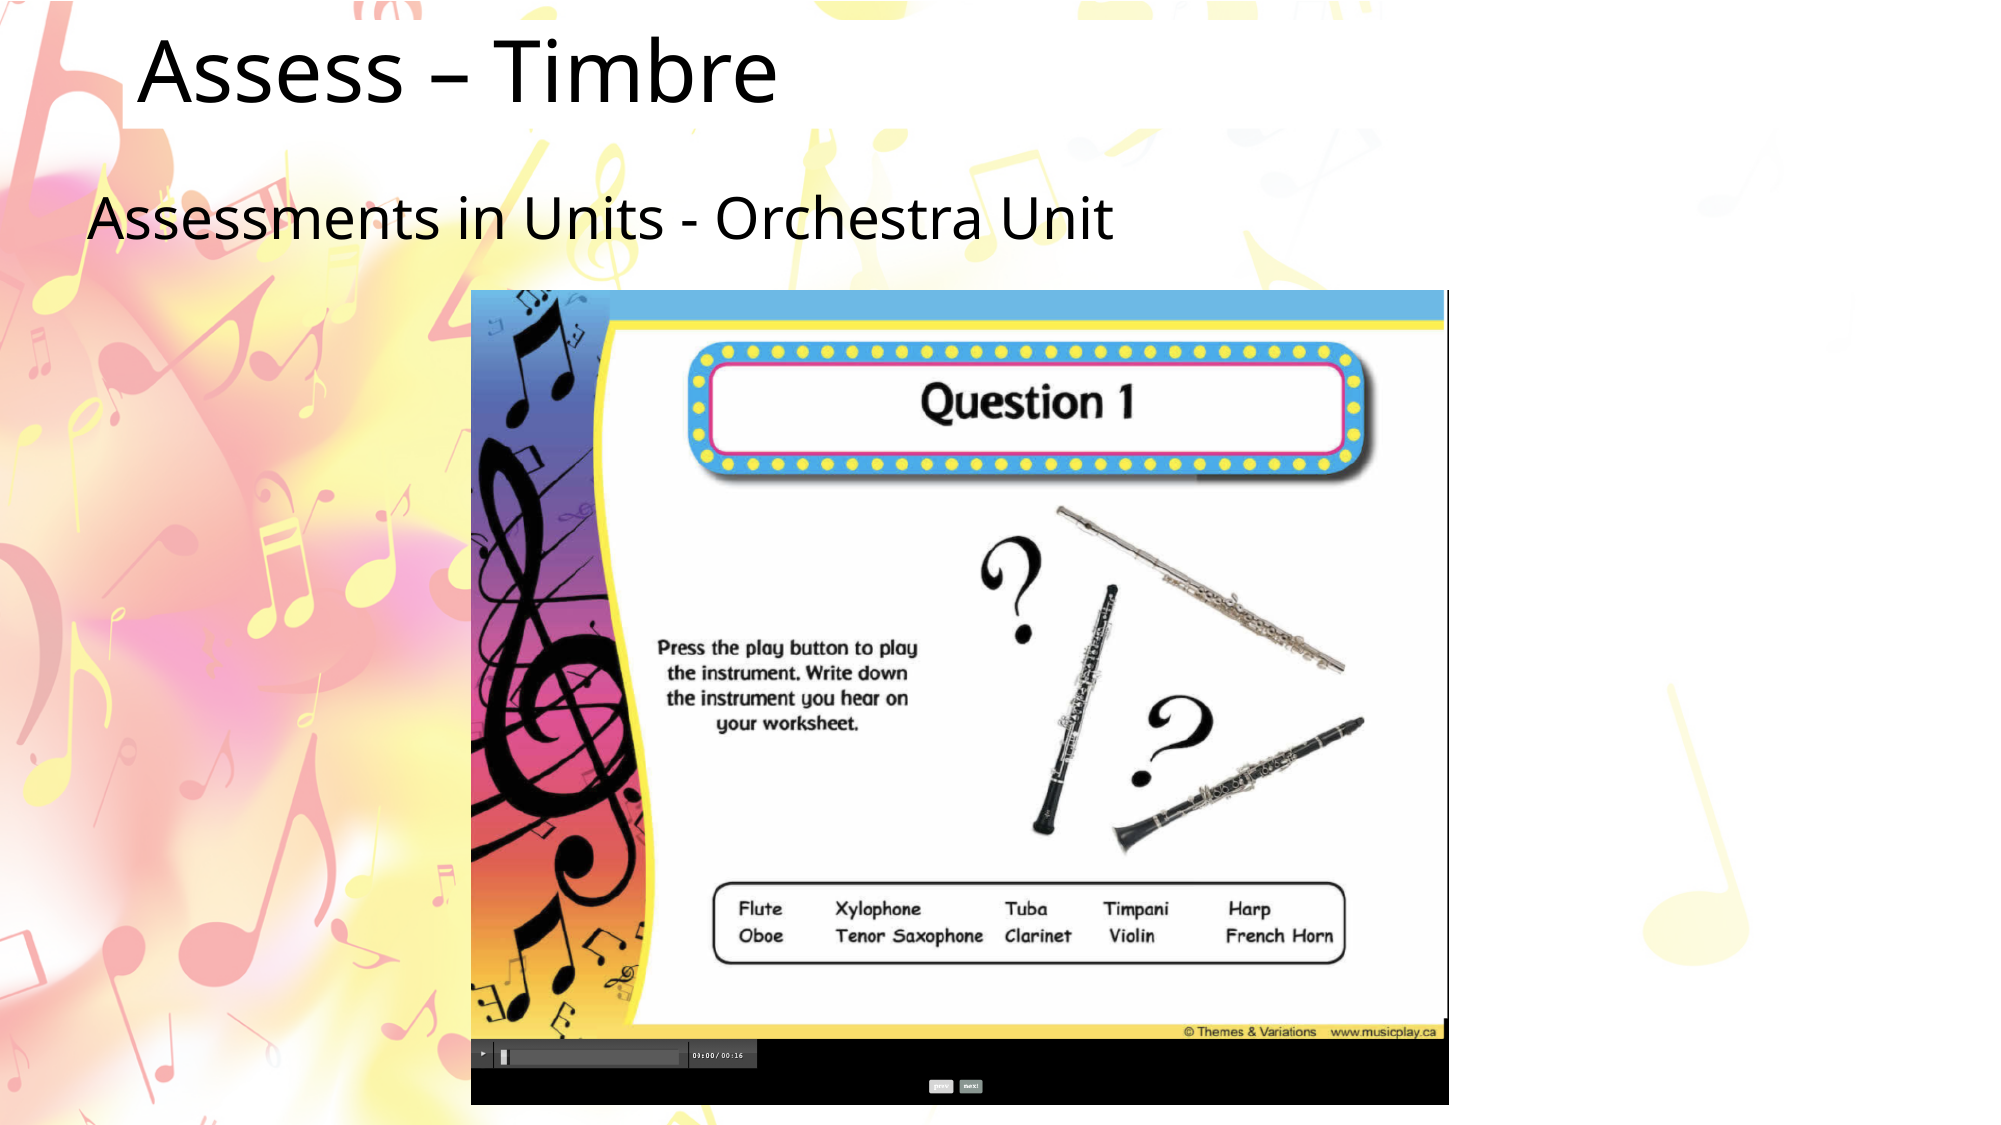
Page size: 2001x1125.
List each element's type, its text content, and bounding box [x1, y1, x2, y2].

picture [471, 290, 1449, 1105]
title Assess – Timbre [122, 20, 1806, 129]
text_box Assessments in Units - Orchestra Unit [72, 173, 1928, 259]
